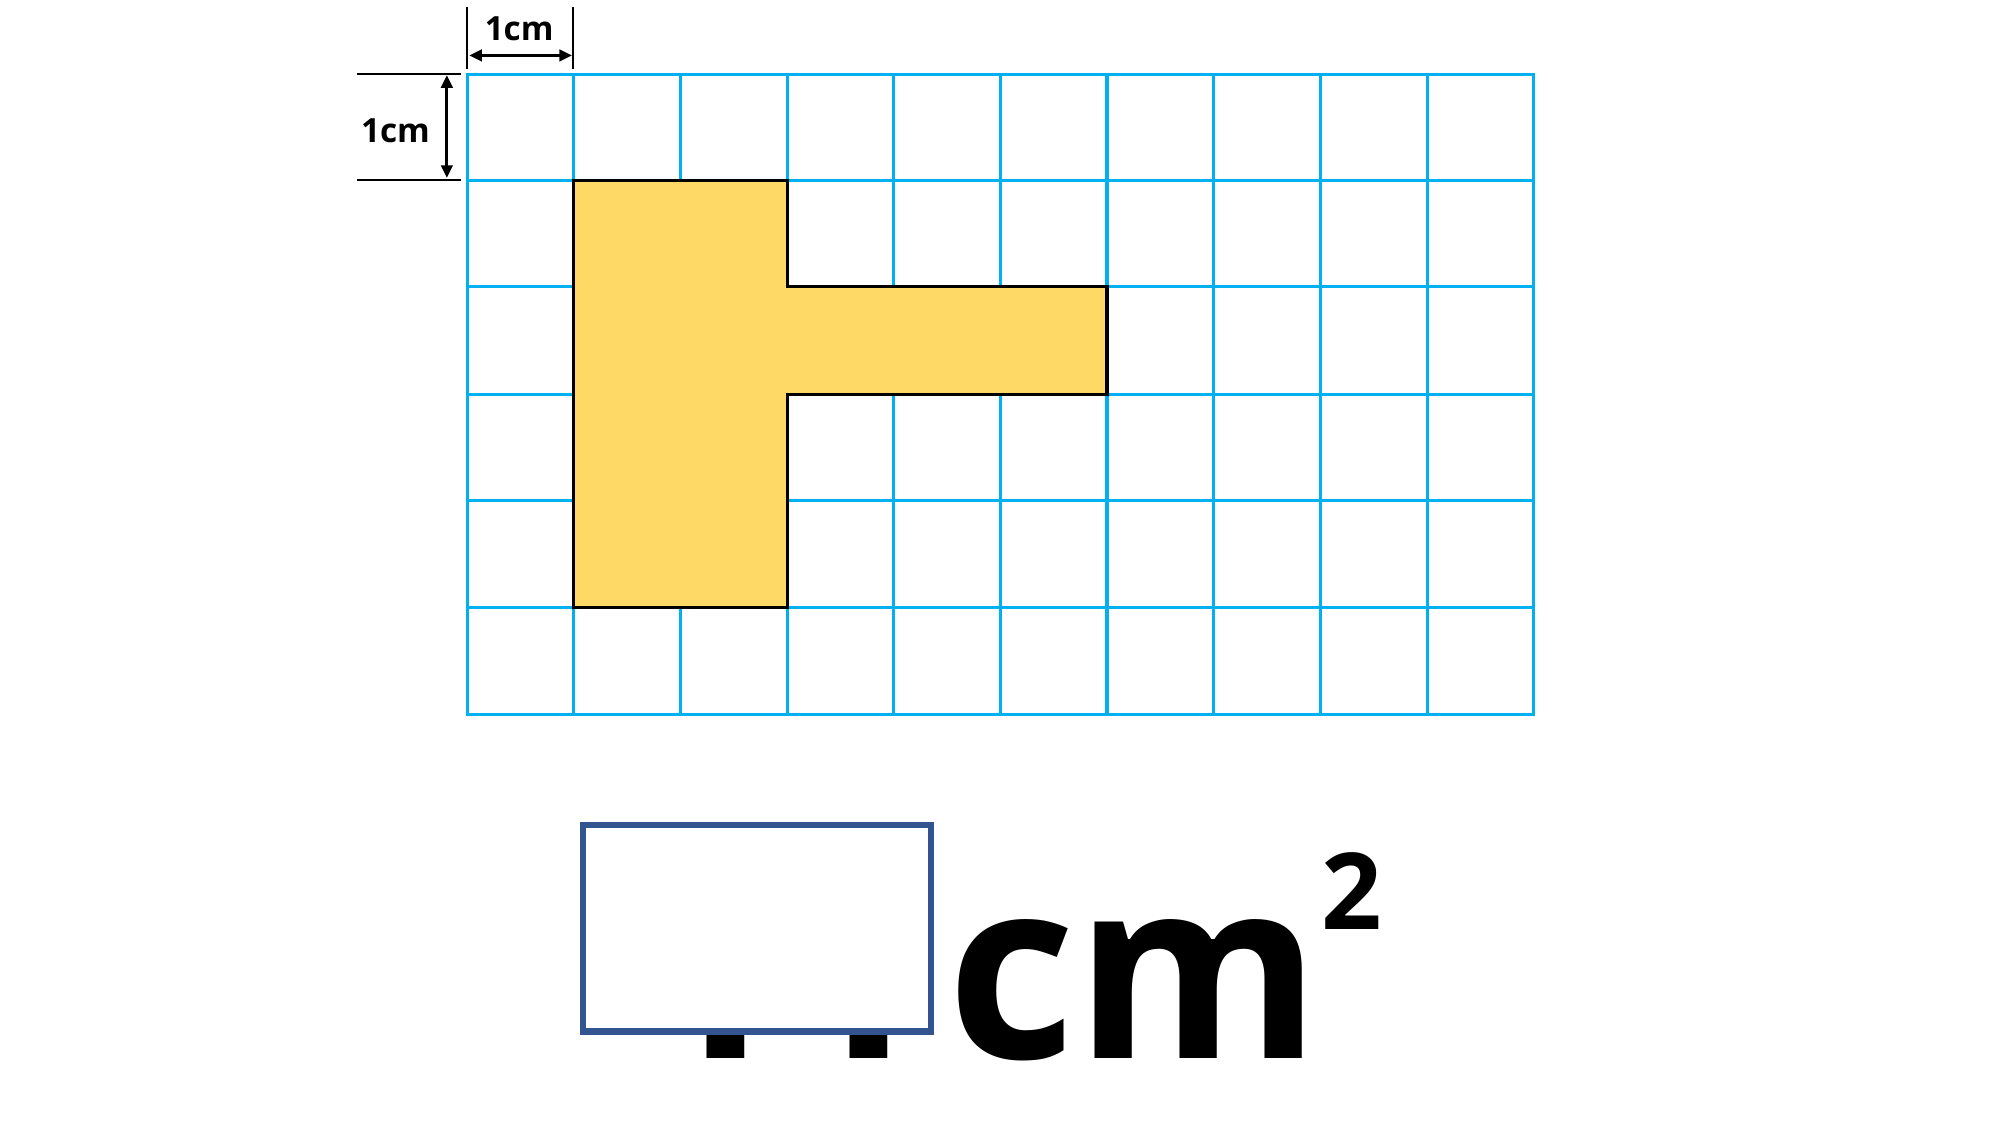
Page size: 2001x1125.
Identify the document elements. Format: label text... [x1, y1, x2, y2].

text_box 11 cm2 [627, 800, 1398, 1108]
text_box [582, 824, 932, 1033]
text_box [342, 73, 461, 181]
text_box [465, 72, 1536, 716]
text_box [466, 0, 574, 70]
